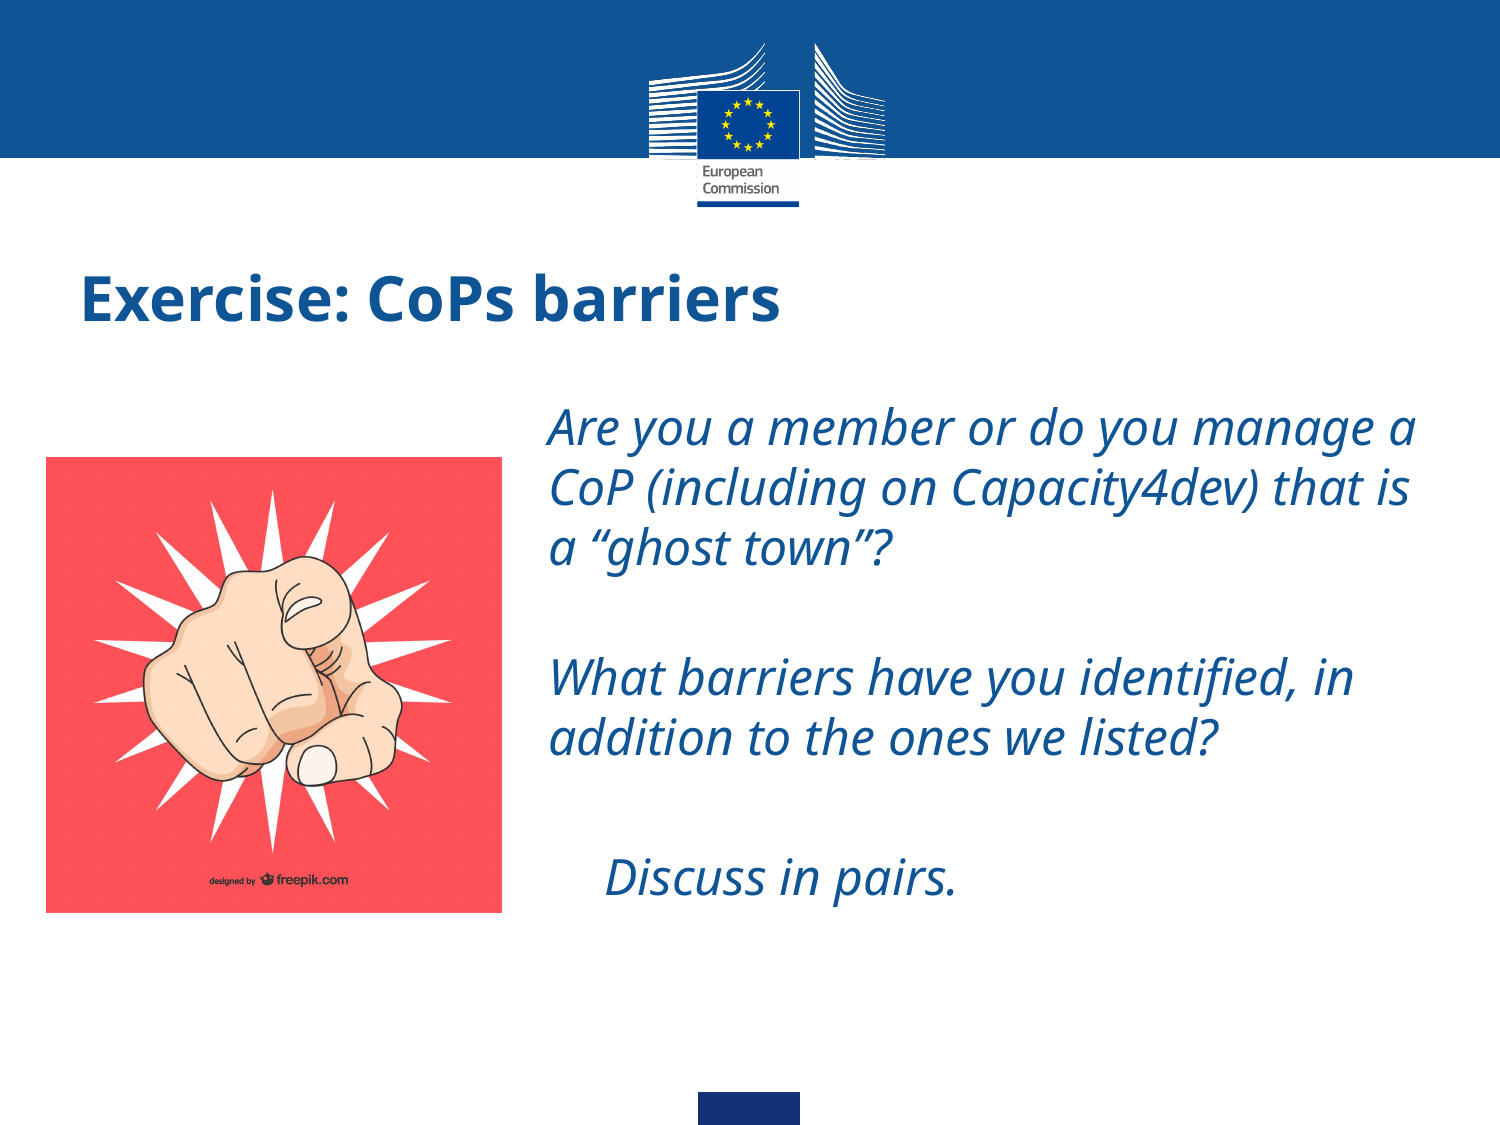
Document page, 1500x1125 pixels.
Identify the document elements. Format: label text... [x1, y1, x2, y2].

picture [46, 457, 502, 913]
title Exercise: CoPs barriers [64, 219, 1415, 374]
list Are you a member or do you manage a CoP (including on Capacity4dev) that is a “ghost town”? What barriers have you identified, in addition to the ones we listed? Discuss in pairs. [533, 388, 1457, 973]
picture [649, 42, 885, 208]
